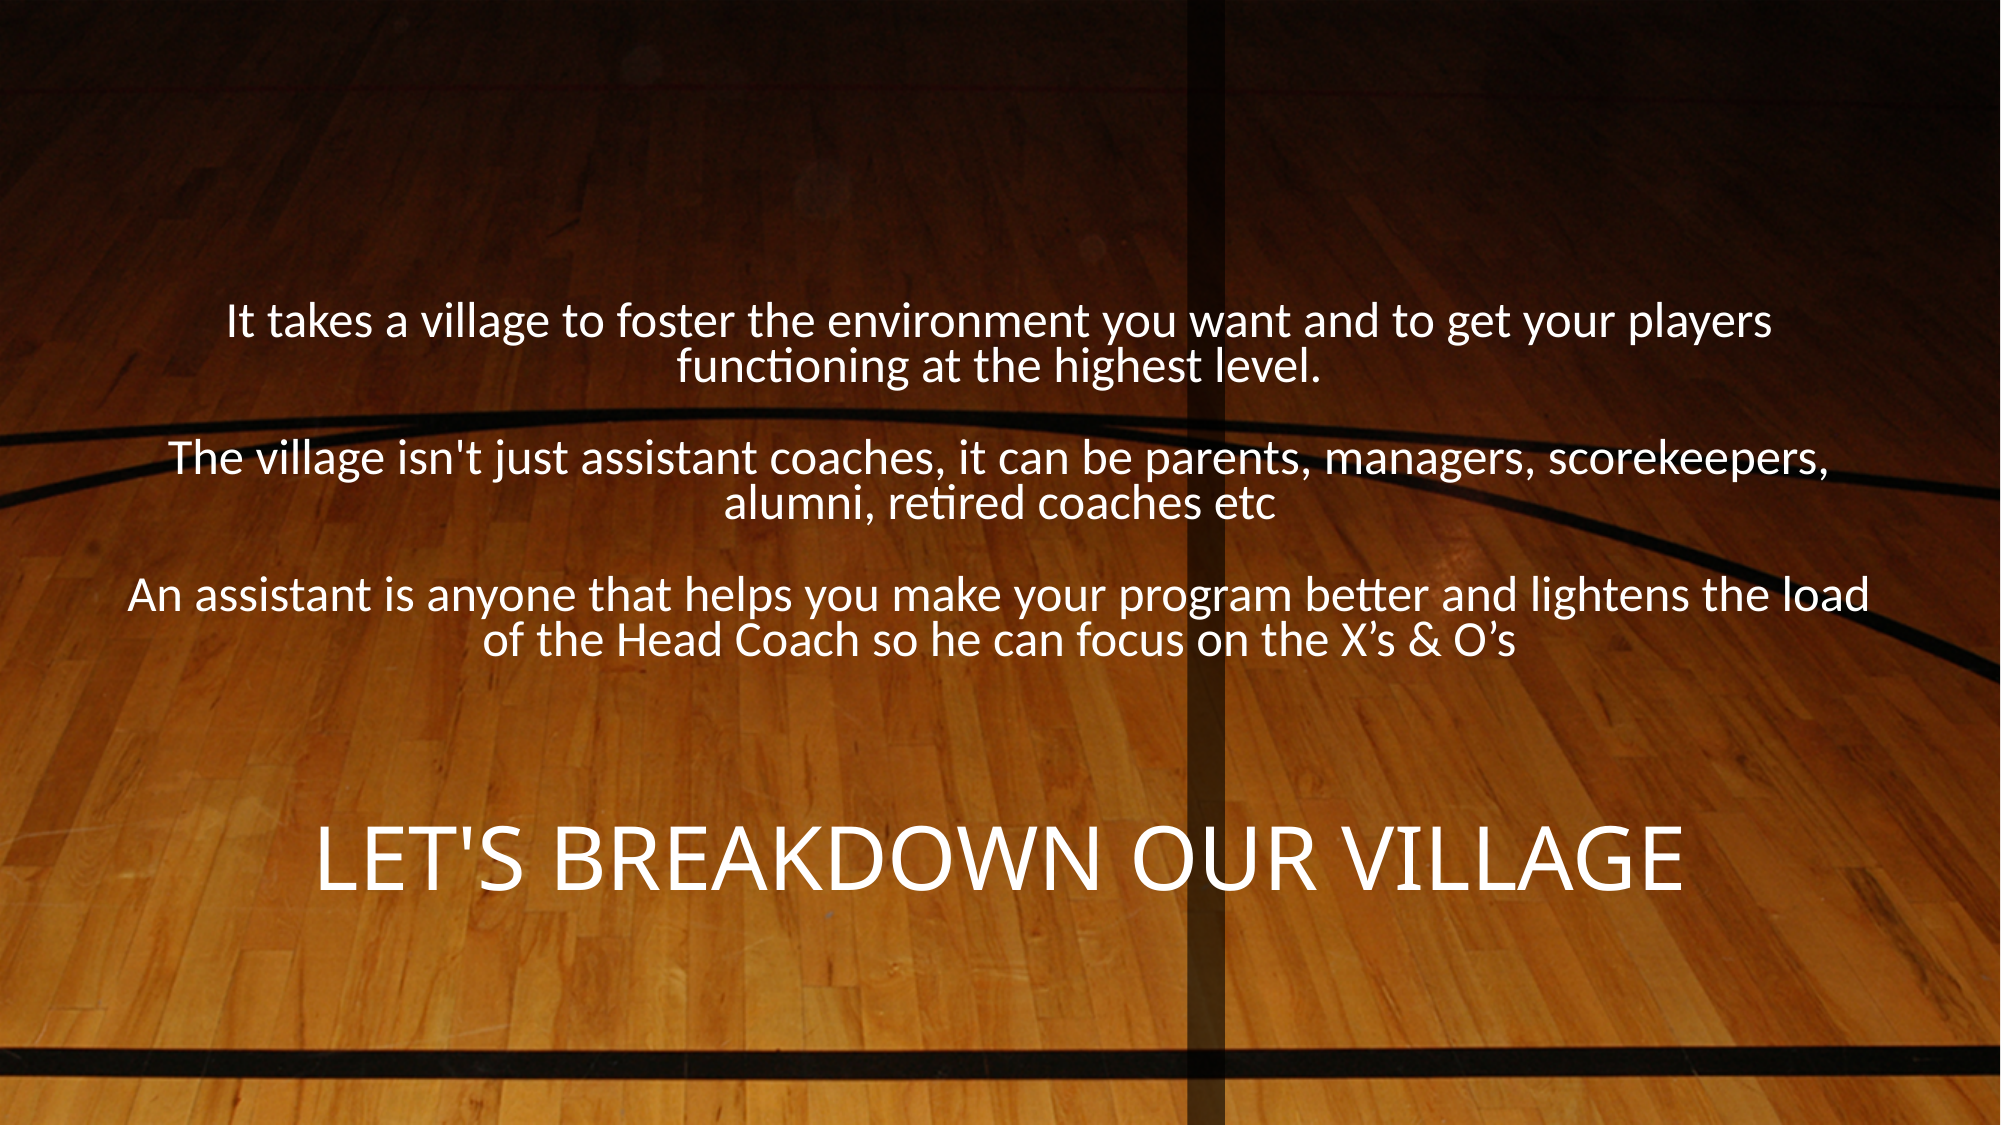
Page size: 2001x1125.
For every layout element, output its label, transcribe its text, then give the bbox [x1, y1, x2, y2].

picture [0, 0, 2001, 1125]
title It takes a village to foster the environment you want and to get your players functioning at the highest level. The village isn't just assistant coaches, it can be parents, managers, scorekeepers, alumni, retired coaches etc An assistant is anyone that helps you make your program better and lightens the load of the Head Coach so he can focus on the X’s & O’s LET'S BREAKDOWN OUR VILLAGE [99, 99, 1900, 1125]
